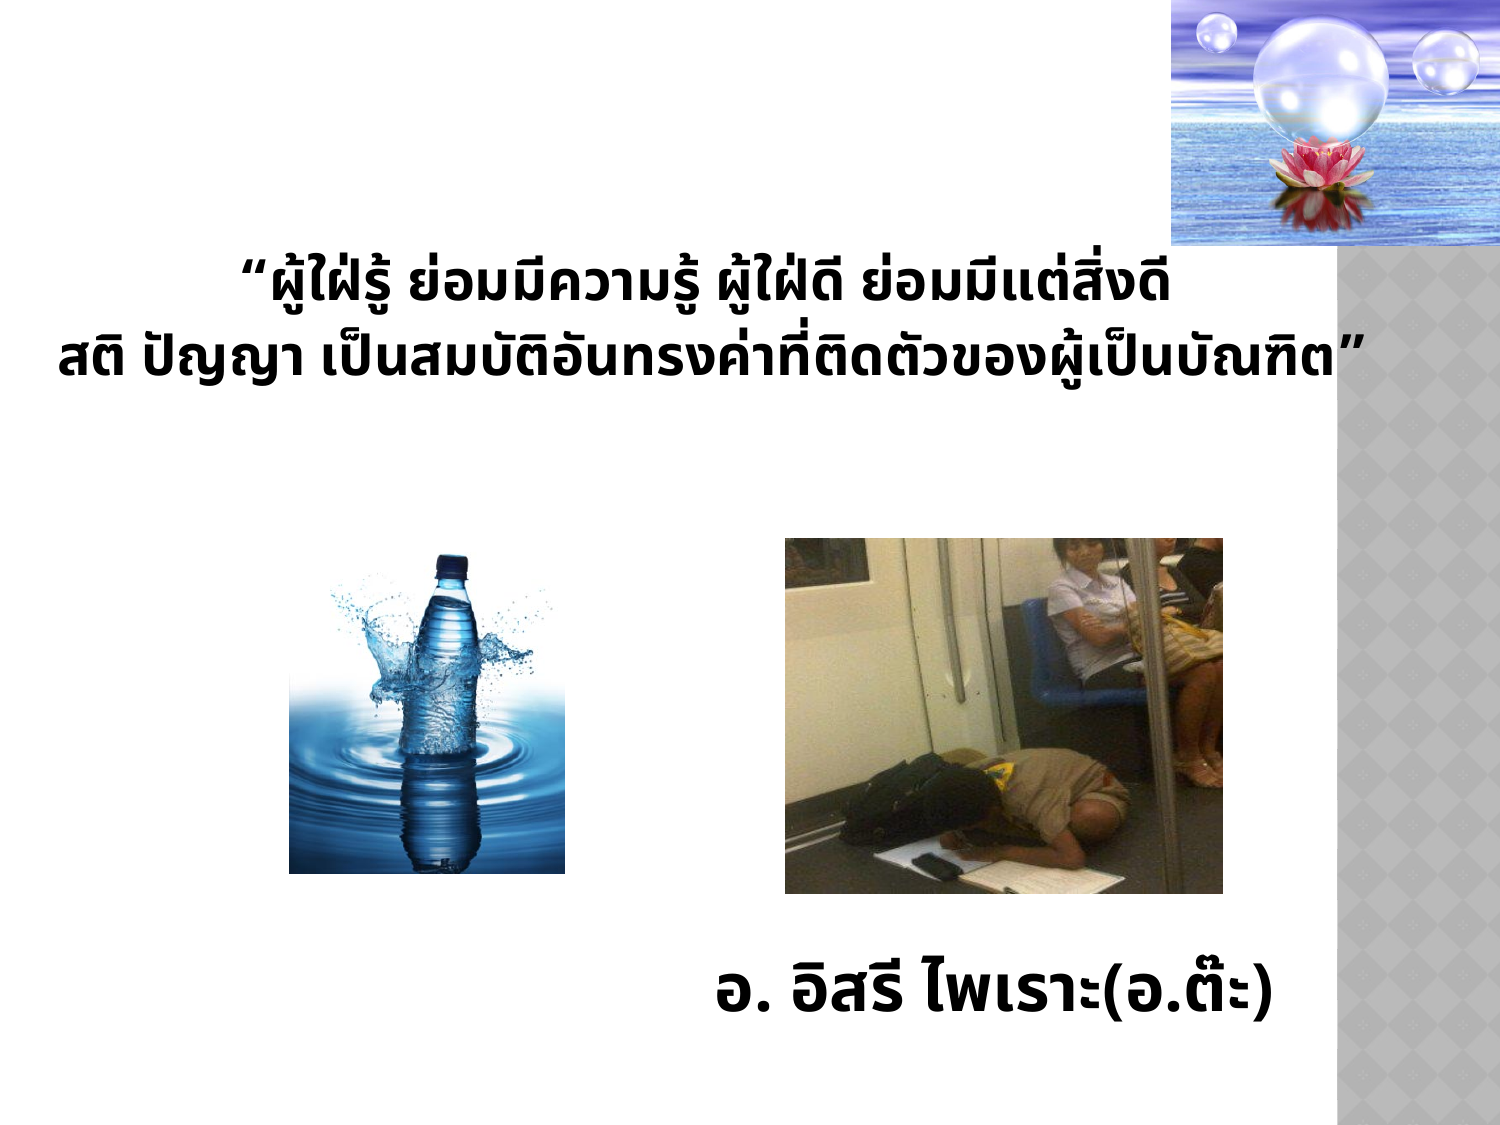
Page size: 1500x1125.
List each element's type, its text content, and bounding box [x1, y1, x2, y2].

picture [288, 538, 565, 874]
text_box อ. อิสรี ไพเราะ(อ.ต๊ะ) [699, 937, 1349, 1033]
list “ผู้ใฝ่รู้ ย่อมมีความรู้ ผู้ใฝ่ดี ย่อมมีแต่สิ่งดี สติ ปัญญา เป็นสมบัติอันทรงค่าที่ติดตัวของผู้เป็นบัณฑิต” [37, 237, 1388, 463]
picture [784, 538, 1223, 894]
picture [1171, 0, 1500, 247]
